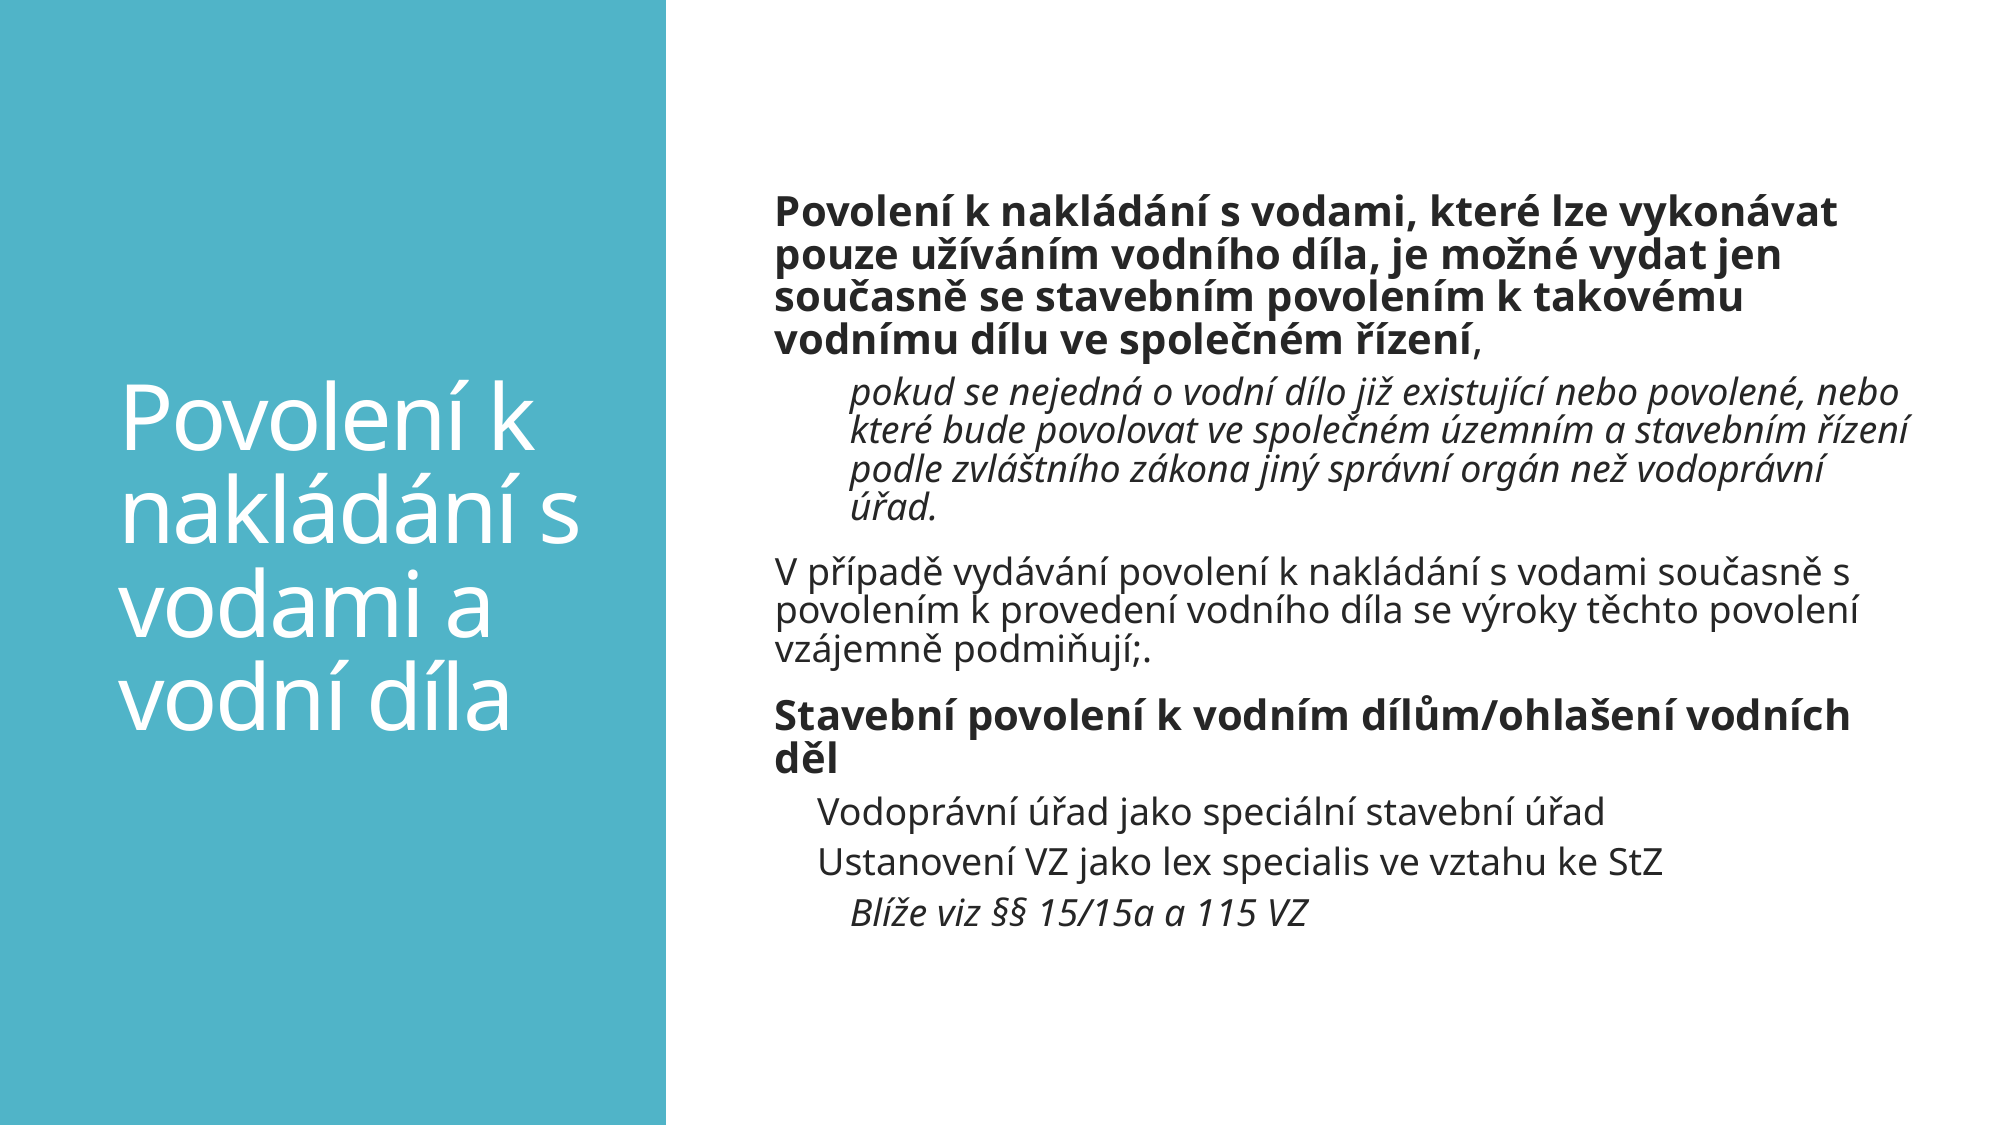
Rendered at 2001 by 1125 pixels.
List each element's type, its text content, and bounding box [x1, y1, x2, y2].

list Povolení k nakládání s vodami, které lze vykonávat pouze užíváním vodního díla, je možné vydat jen současně se stavebním povolením k takovému vodnímu dílu ve společném řízení, pokud se nejedná o vodní dílo již existující nebo povolené, nebo které bude povolovat ve společném územním a stavebním řízení podle zvláštního zákona jiný správní orgán než vodoprávní úřad. V případě vydávání povolení k nakládání s vodami současně s povolením k provedení vodního díla se výroky těchto povolení vzájemně podmiňují;. Stavební povolení k vodním dílům/ohlašení vodních děl Vodoprávní úřad jako speciální stavební úřad Ustanovení VZ jako lex specialis ve vztahu ke StZ Blíže viz §§ 15/15a a 115 VZ [745, 80, 1934, 1047]
text_box [0, 0, 667, 1125]
title Povolení k nakládání s vodami a vodní díla [103, 173, 614, 952]
